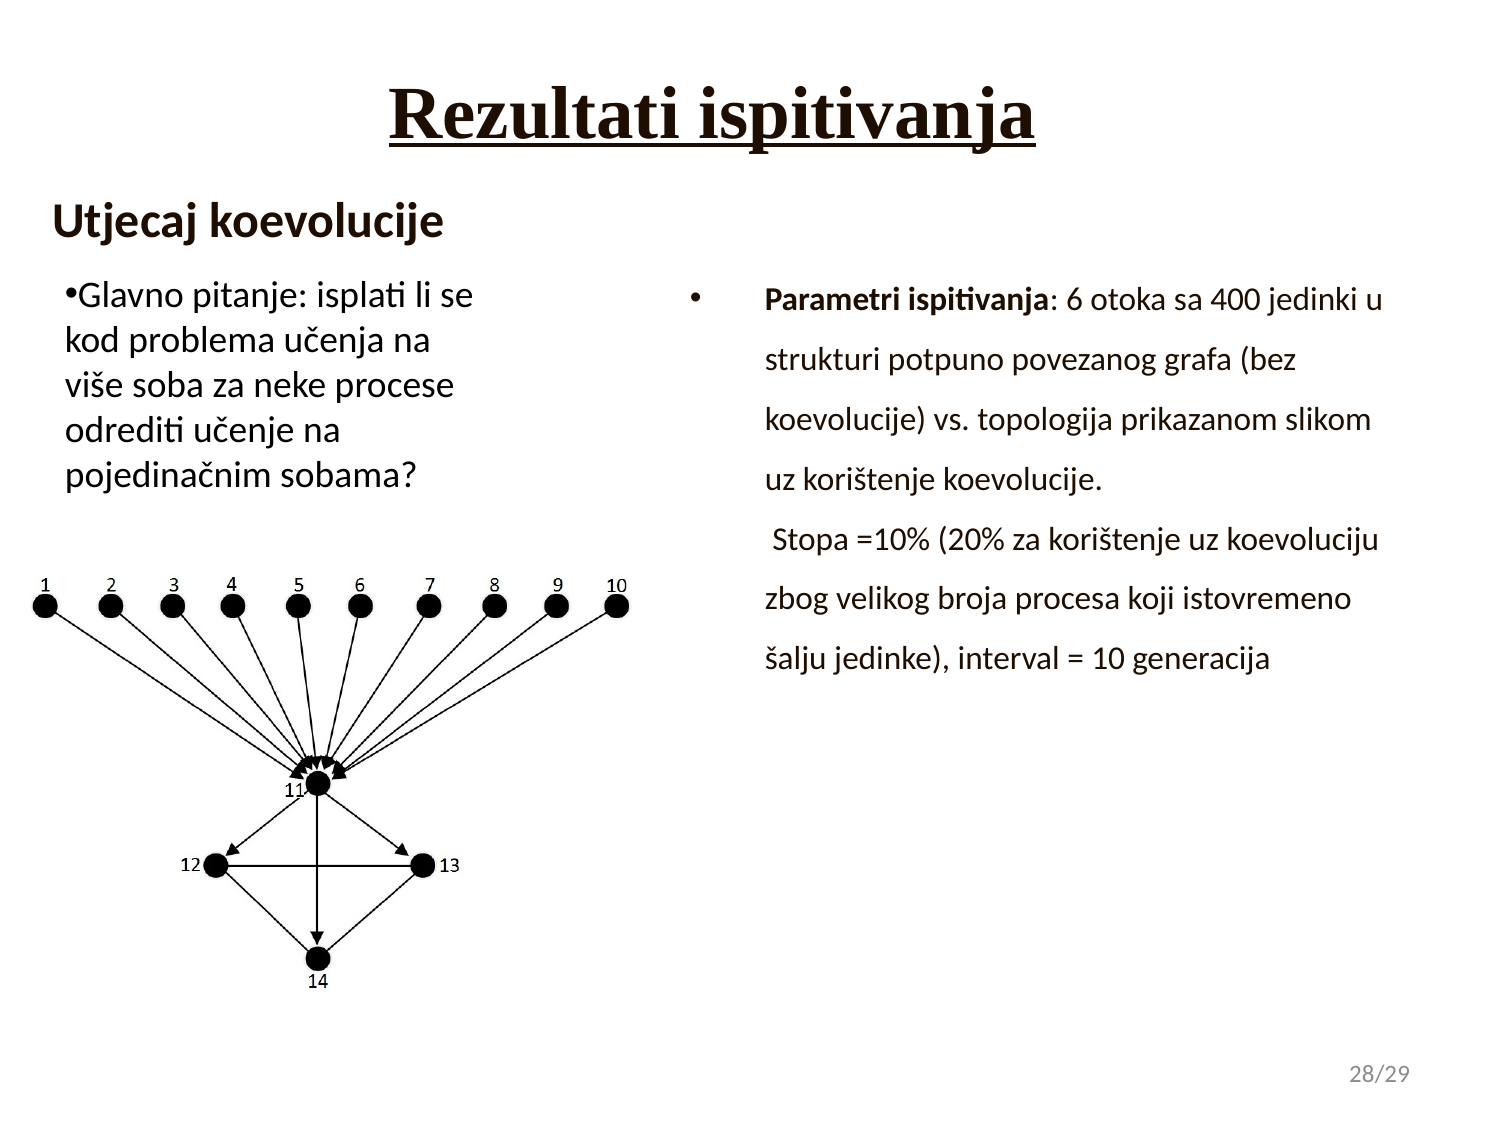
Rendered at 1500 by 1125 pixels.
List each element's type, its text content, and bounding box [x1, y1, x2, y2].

text_box Parametri ispitivanja: 6 otoka sa 400 jedinki u strukturi potpuno povezanog grafa (bez koevolucije) vs. topologija prikazanom slikom uz korištenje koevolucije. Stopa =10% (20% za korištenje uz koevoluciju zbog velikog broja procesa koji istovremeno šalju jedinke), interval = 10 generacija [675, 249, 1400, 977]
picture [24, 562, 643, 1001]
text_box Glavno pitanje: isplati li se kod problema učenja na više soba za neke procese odrediti učenje na pojedinačnim sobama? [49, 262, 500, 503]
text_box Rezultati ispitivanja [74, 49, 1350, 149]
slide_number 28/29 [1074, 1042, 1425, 1103]
text_box Utjecaj koevolucije [37, 149, 1475, 413]
